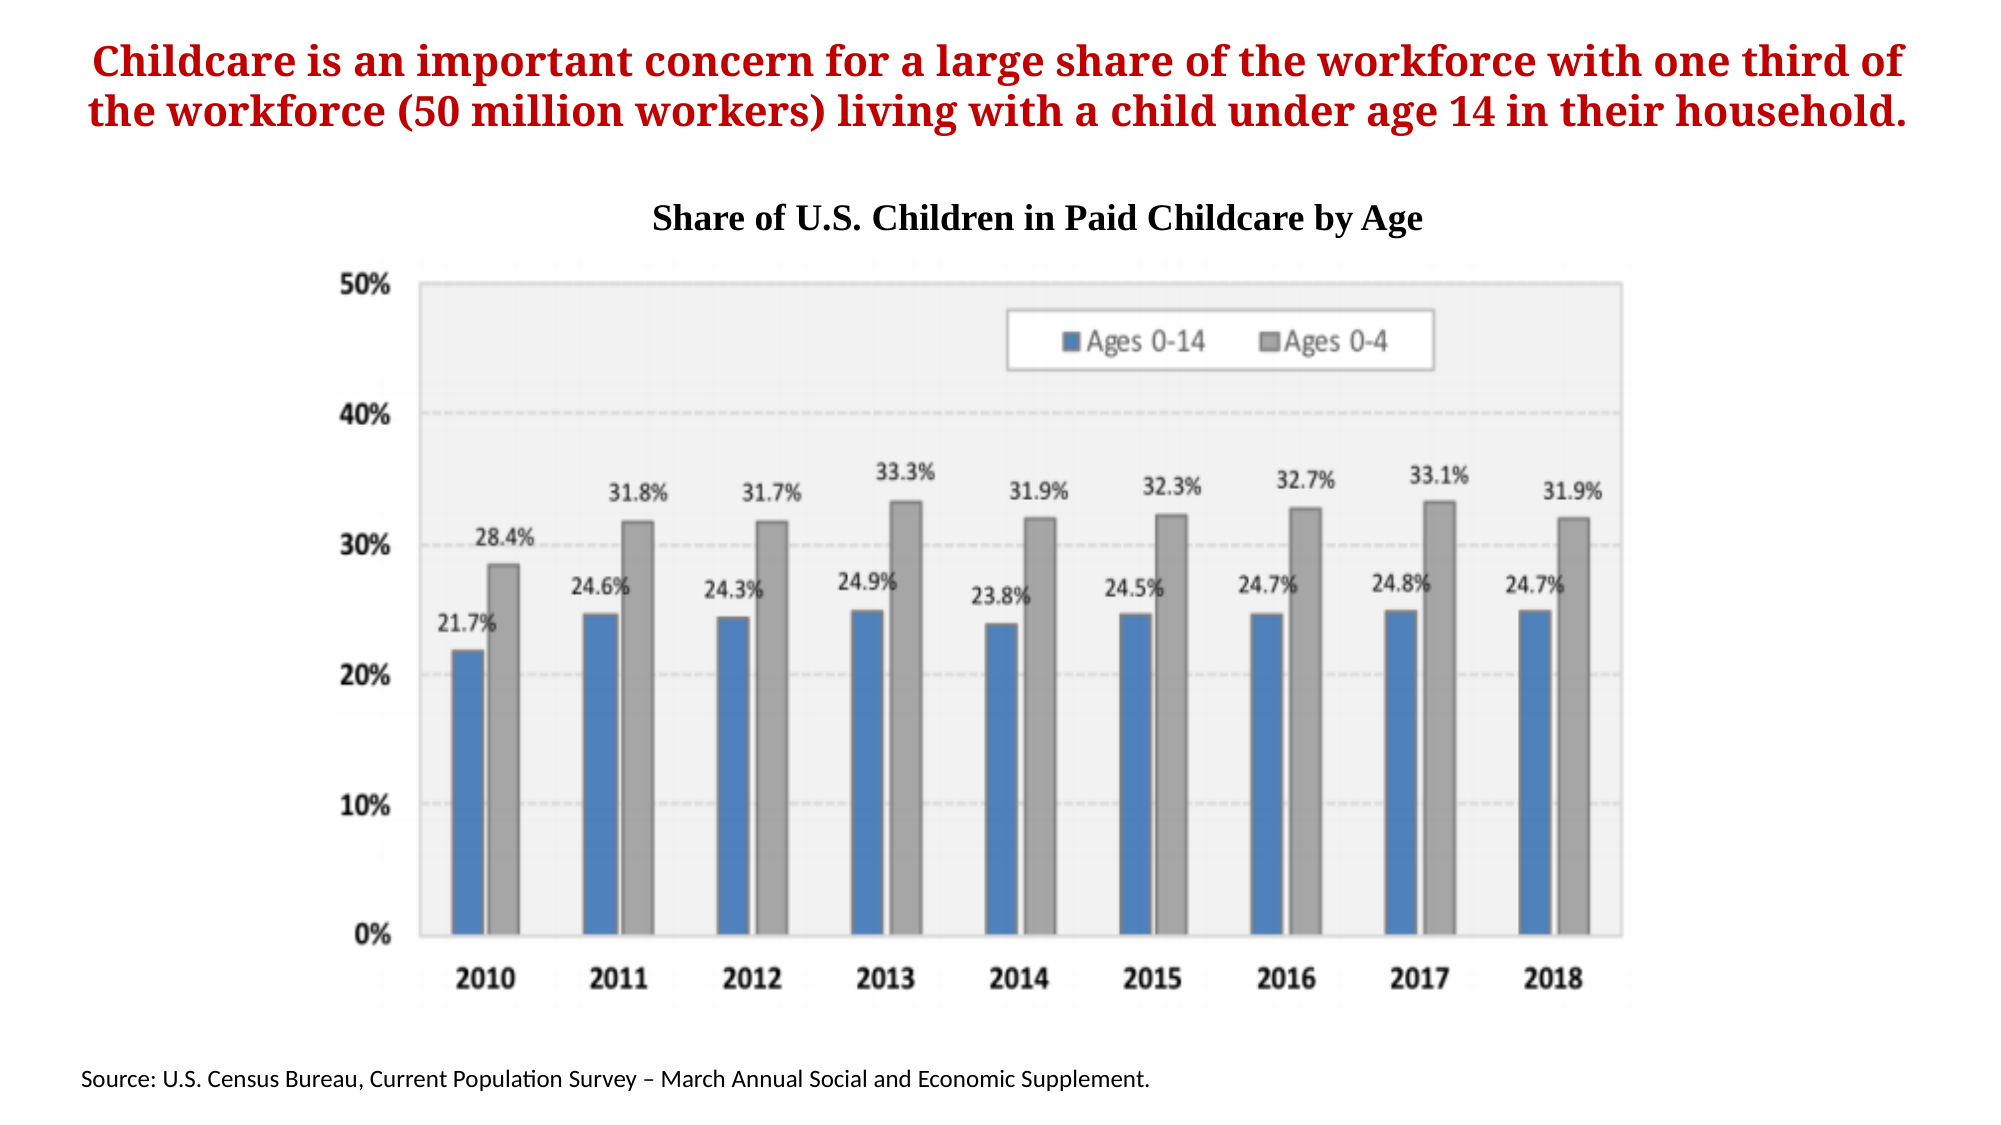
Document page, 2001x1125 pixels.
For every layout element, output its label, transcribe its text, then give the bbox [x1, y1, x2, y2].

picture [299, 233, 1648, 1034]
text_box Source: U.S. Census Bureau, Current Population Survey – March Annual Social and Economic Supplement. [66, 1055, 1219, 1101]
text_box Share of U.S. Children in Paid Childcare by Age [627, 185, 1439, 233]
text_box Childcare is an important concern for a large share of the workforce with one third of the workforce (50 million workers) living with a child under age 14 in their household. [43, 27, 1952, 143]
